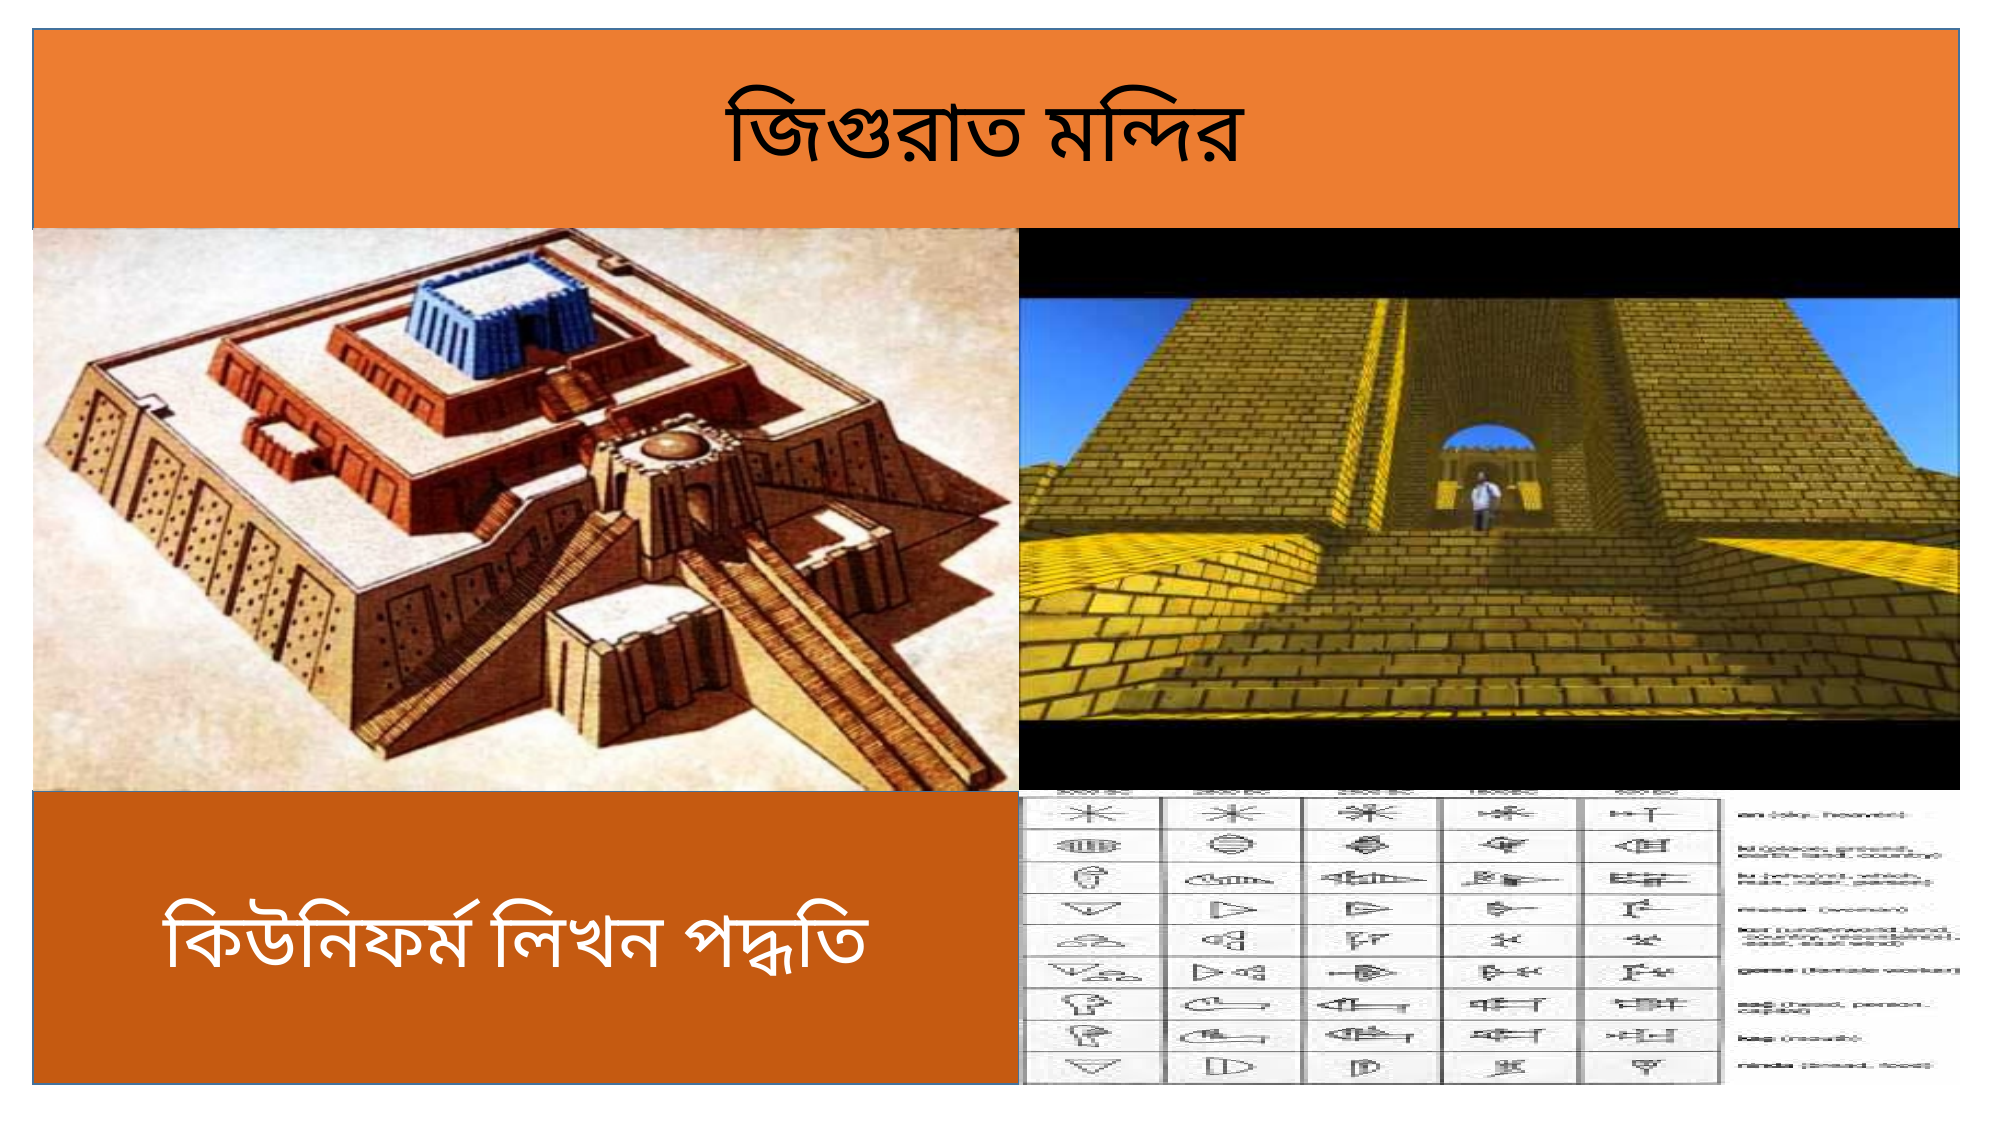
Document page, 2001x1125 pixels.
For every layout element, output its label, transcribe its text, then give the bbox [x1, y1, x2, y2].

text_box জিগুরাত মন্দির [32, 28, 1960, 230]
picture [33, 228, 1960, 1085]
text_box কিউনিফর্ম লিখন পদ্ধতি [32, 790, 1019, 1085]
